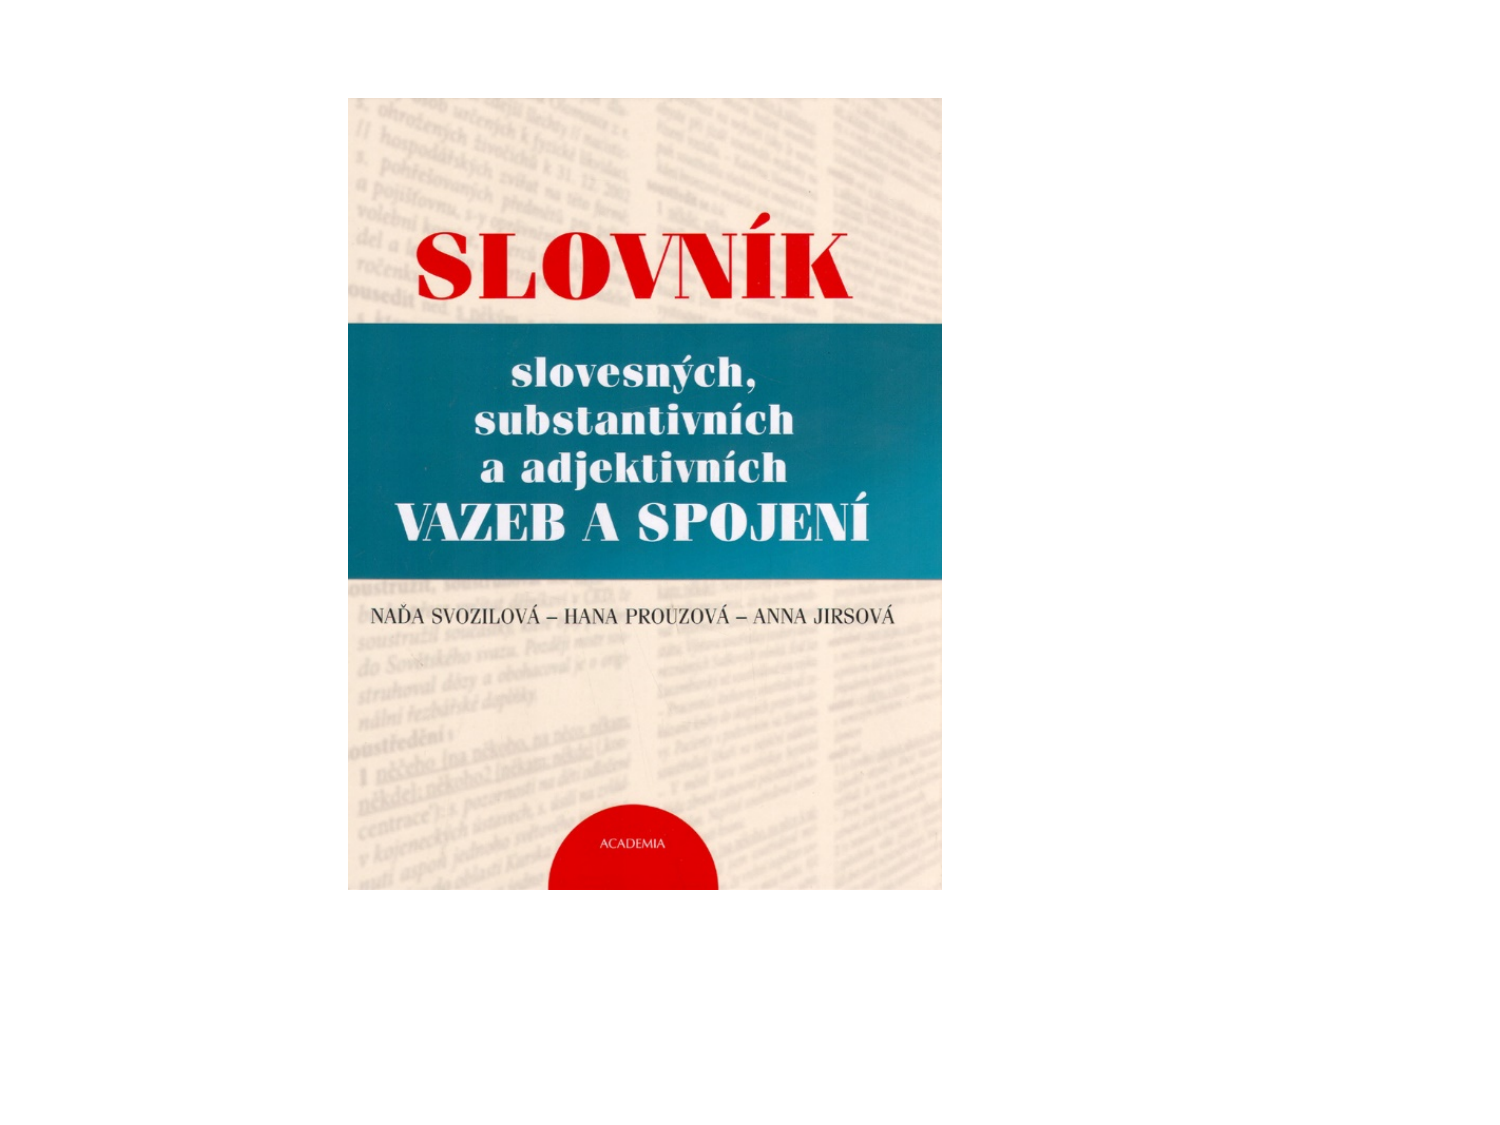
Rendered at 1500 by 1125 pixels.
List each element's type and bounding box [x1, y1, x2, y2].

list [348, 97, 943, 890]
